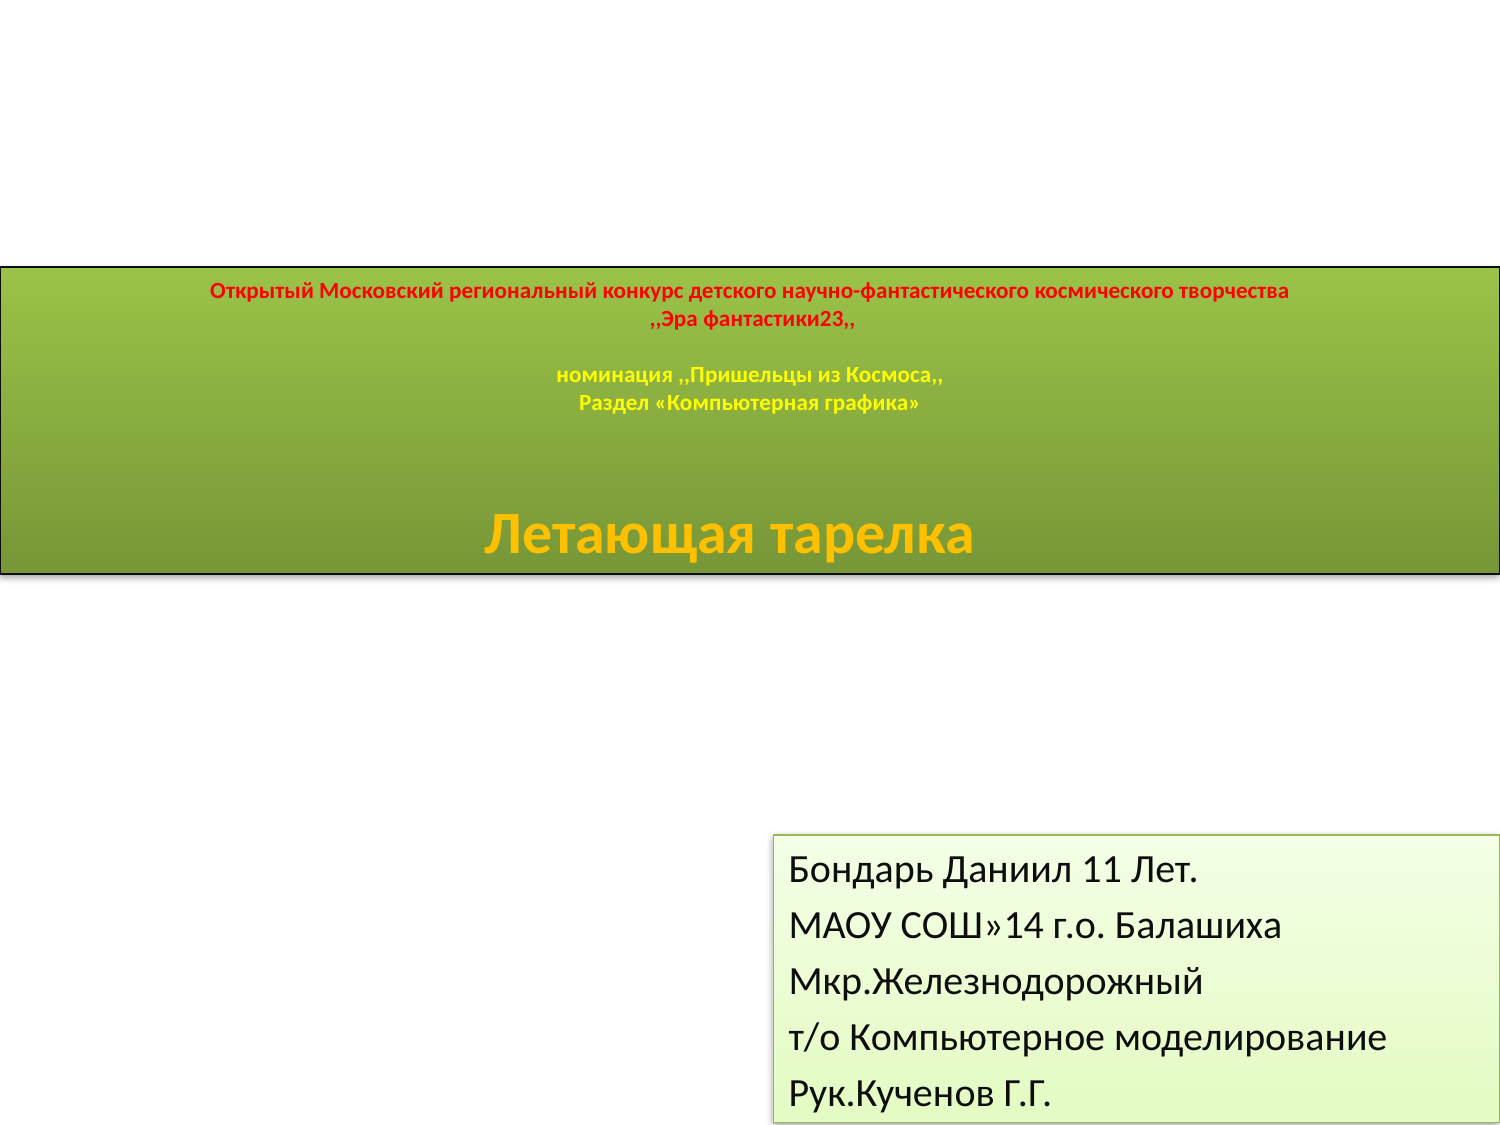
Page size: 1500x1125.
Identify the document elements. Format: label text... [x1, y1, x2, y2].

subtitle Бондарь Даниил 11 Лет. МАОУ СОШ»14 г.о. Балашиха Мкр.Железнодорожный т/о Компьютерное моделирование Рук.Кученов Г.Г. [773, 834, 1500, 1123]
title Открытый Московский региональный конкурс детского научно-фантастического космического творчества ,,Эра фантастики23,, номинация ,,Пришельцы из Космоса,, Раздел «Компьютерная графика» Летающая тарелка [0, 266, 1500, 575]
